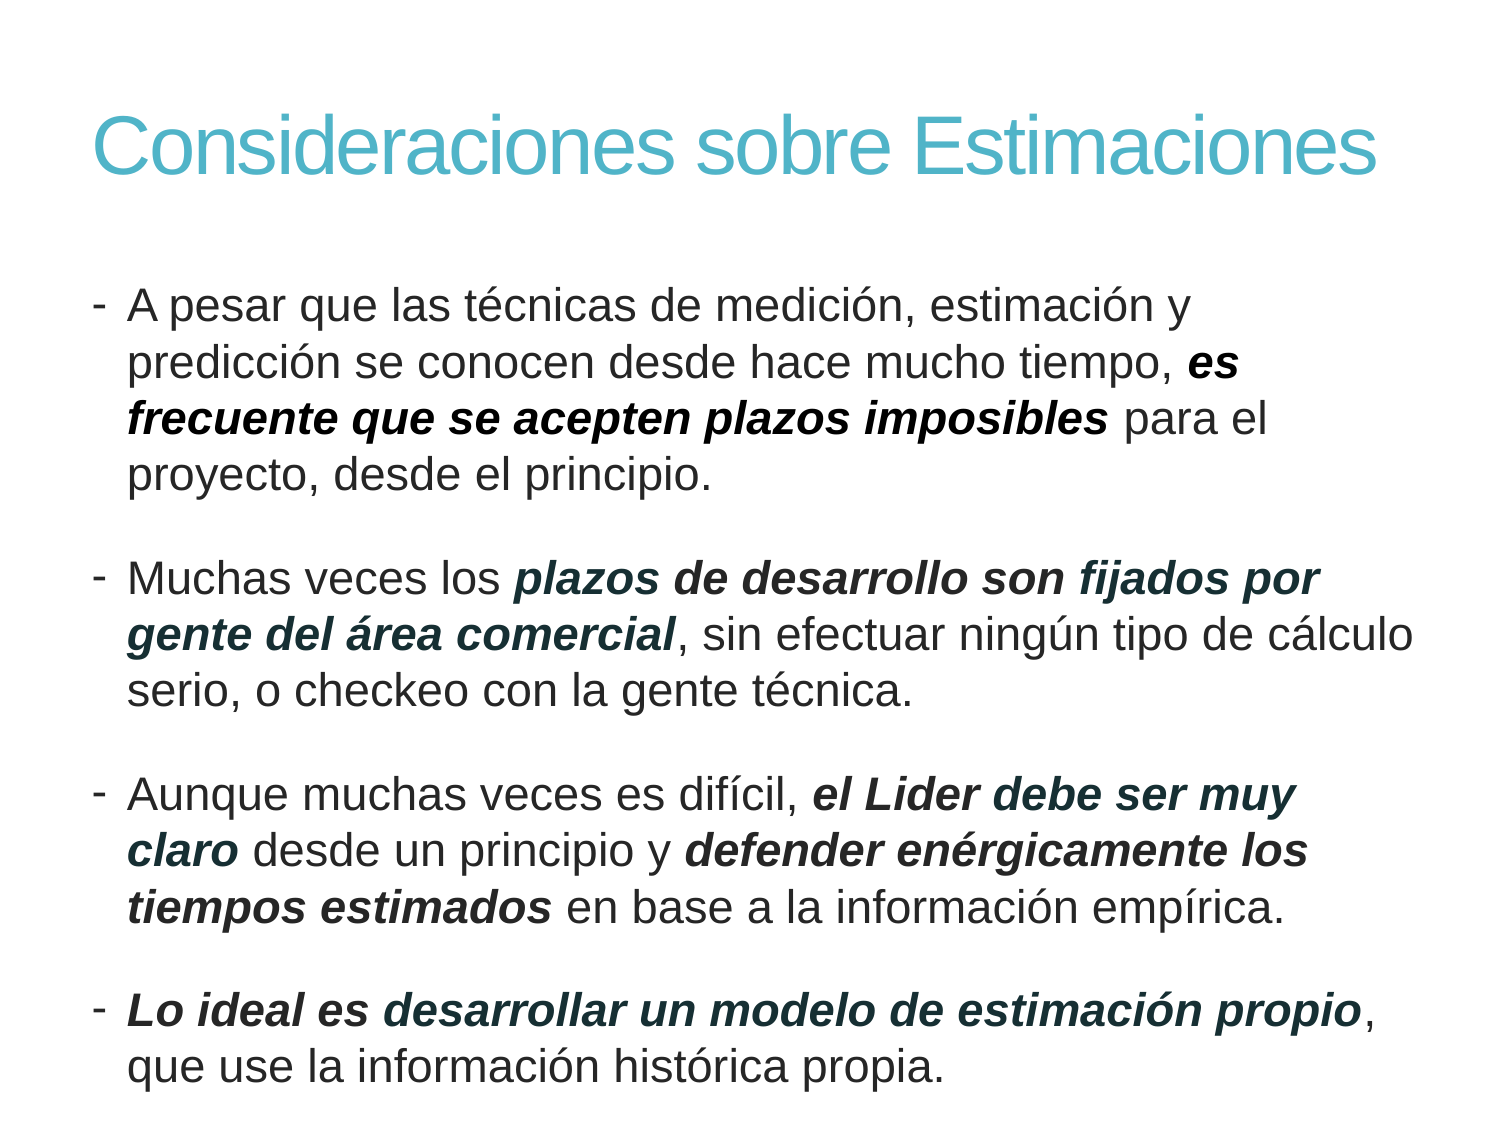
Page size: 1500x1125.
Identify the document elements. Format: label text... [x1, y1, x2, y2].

title Consideraciones sobre Estimaciones [76, 66, 1400, 229]
list A pesar que las técnicas de medición, estimación y predicción se conocen desde hace mucho tiempo, es frecuente que se acepten plazos imposibles para el proyecto, desde el principio. Muchas veces los plazos de desarrollo son fijados por gente del área comercial, sin efectuar ningún tipo de cálculo serio, o checkeo con la gente técnica. Aunque muchas veces es difícil, el Lider debe ser muy claro desde un principio y defender enérgicamente los tiempos estimados en base a la información empírica. Lo ideal es desarrollar un modelo de estimación propio, que use la información histórica propia. [76, 267, 1433, 1106]
slide_number 35 [1073, 956, 1433, 1125]
